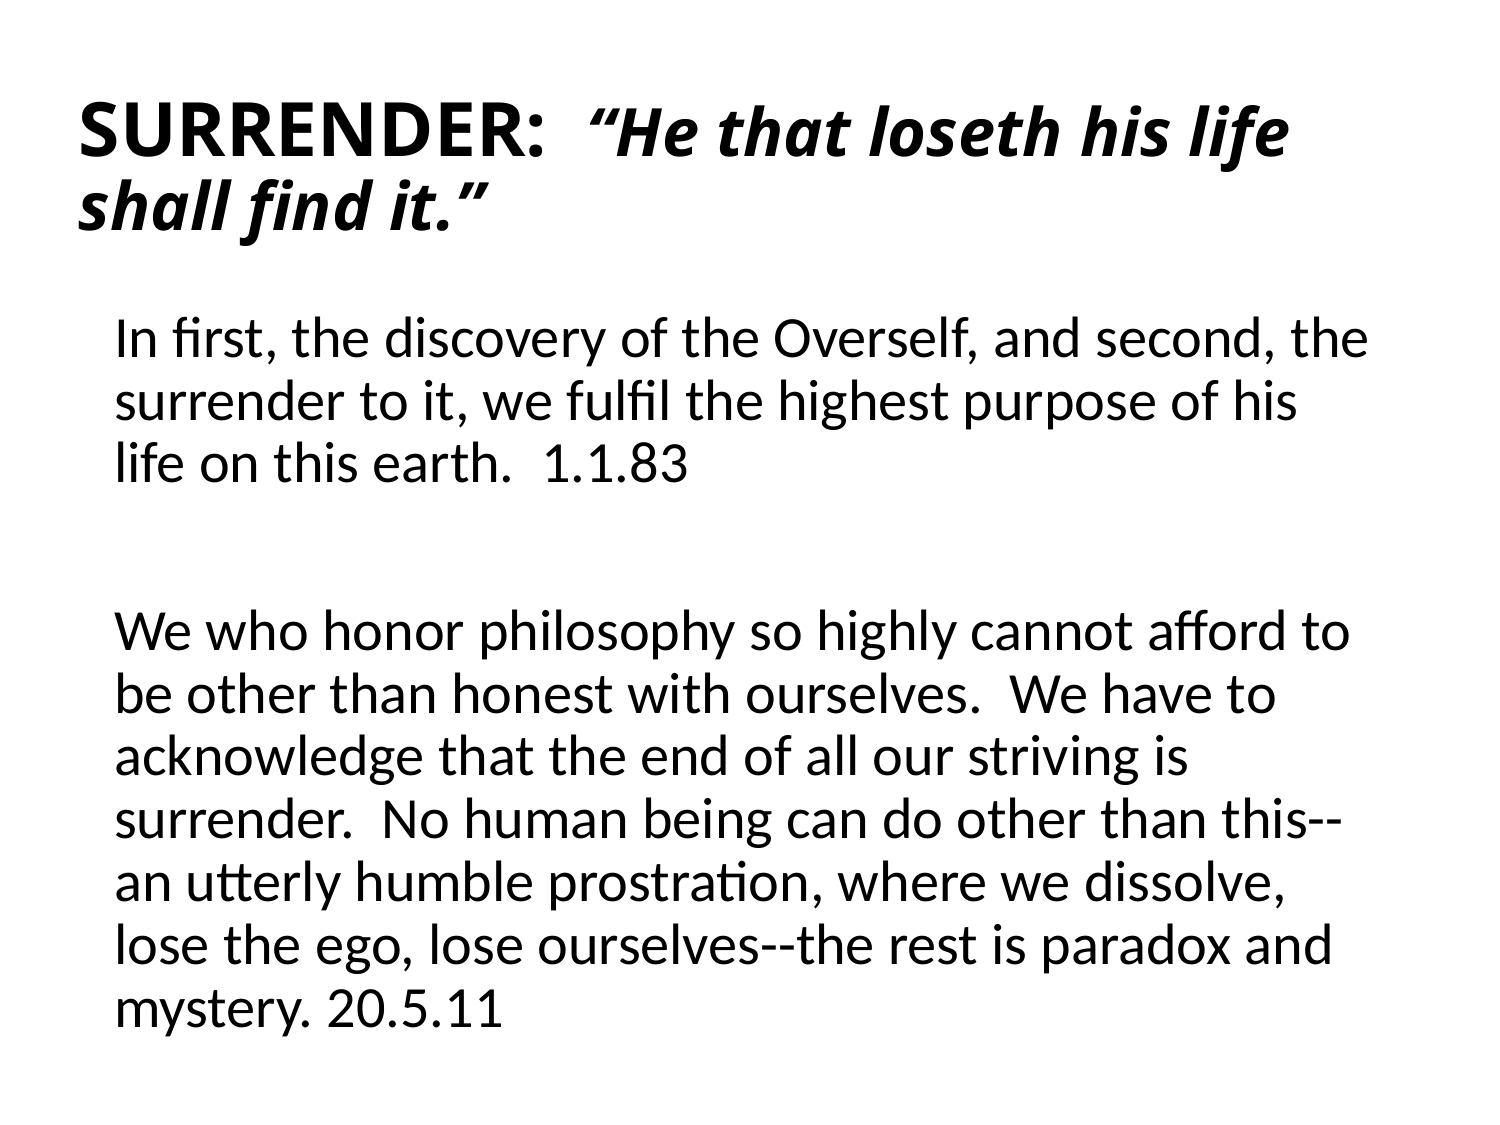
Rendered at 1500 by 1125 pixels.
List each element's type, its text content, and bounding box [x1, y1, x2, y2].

title SURRENDER: “He that loseth his life shall find it.” [63, 59, 1468, 278]
list In first, the discovery of the Overself, and second, the surrender to it, we fulfil the highest purpose of his life on this earth. 1.1.83 We who honor philosophy so highly cannot afford to be other than honest with ourselves. We have to acknowledge that the end of all our striving is surrender. No human being can do other than this--an utterly humble prostration, where we dissolve, lose the ego, lose ourselves--the rest is paradox and mystery. 20.5.11 [99, 299, 1397, 1066]
